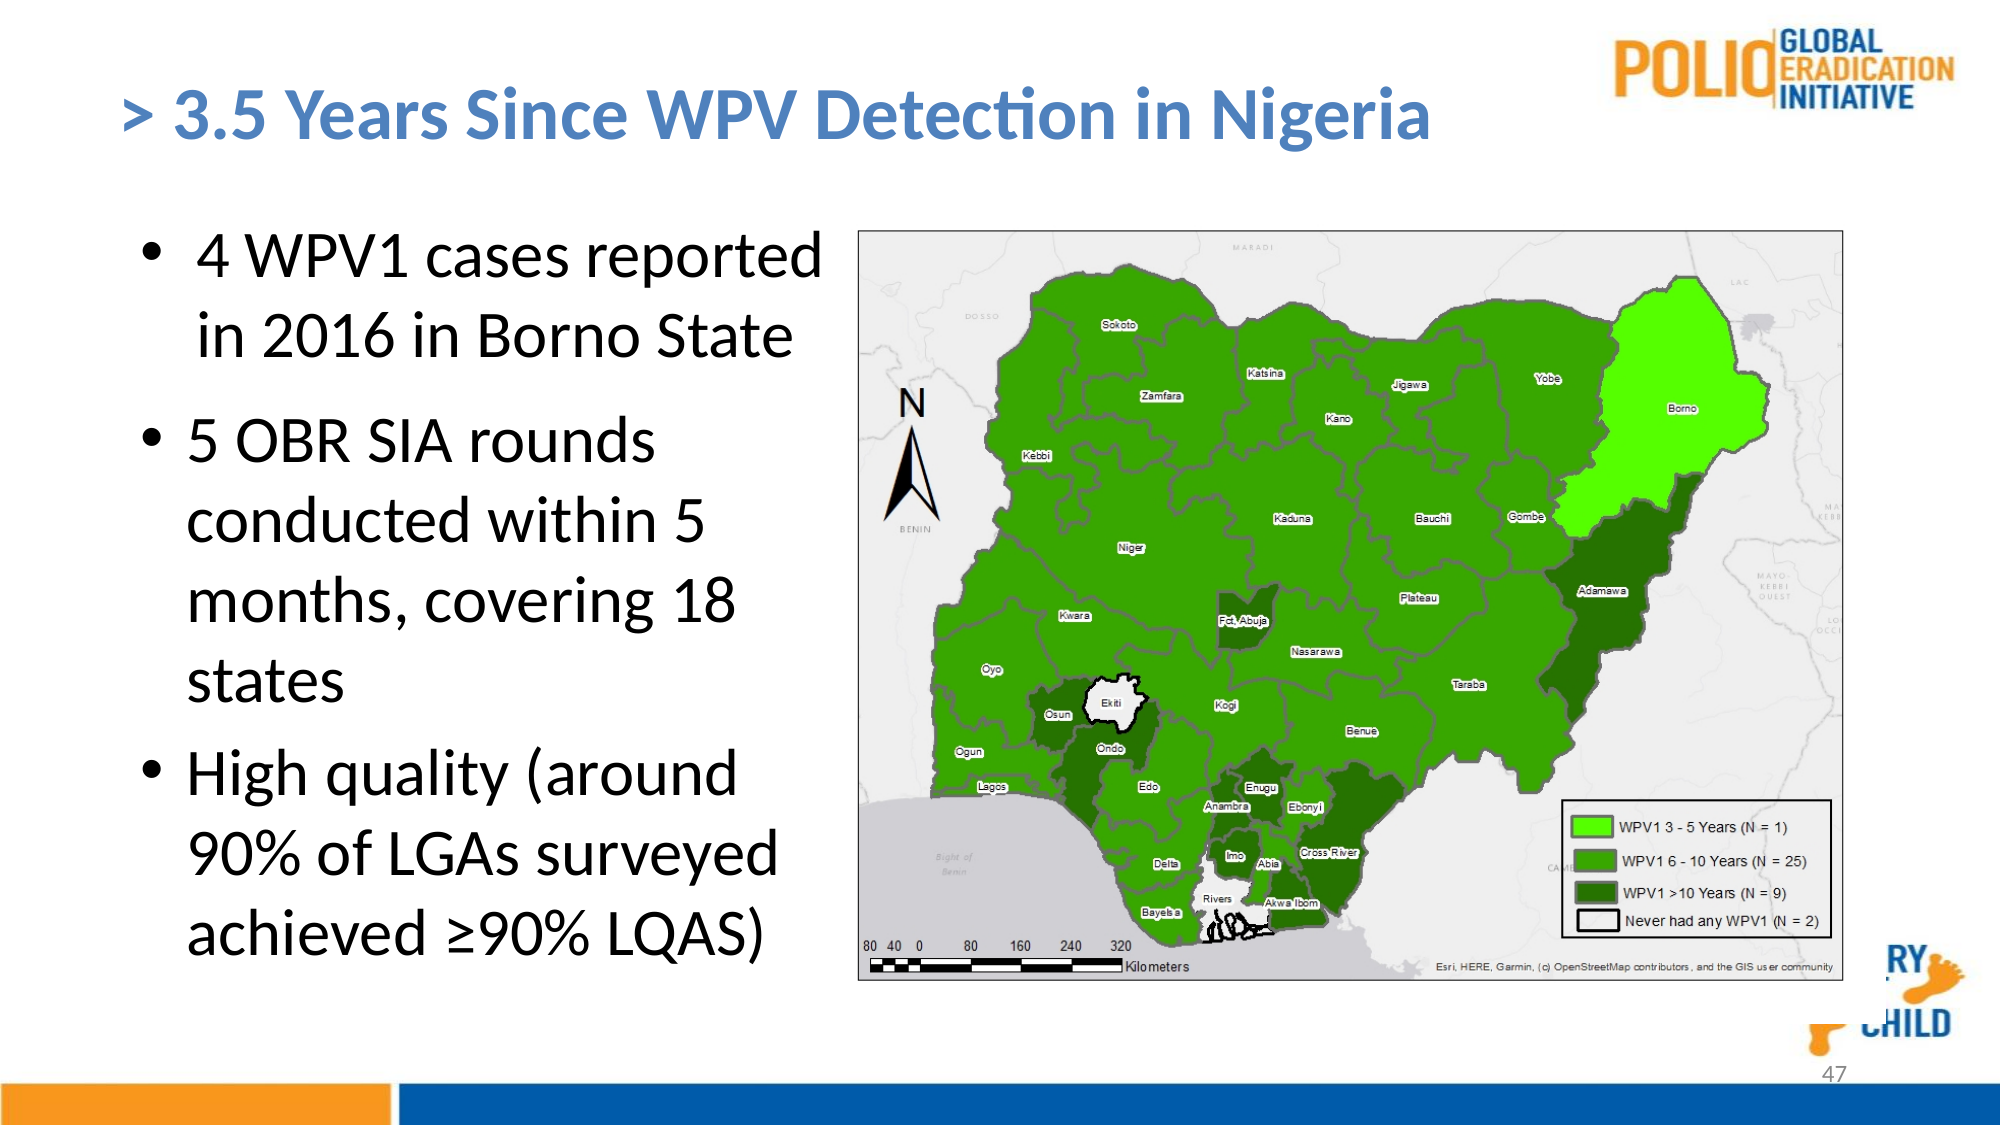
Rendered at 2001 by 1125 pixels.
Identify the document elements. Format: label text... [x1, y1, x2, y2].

text_box 5 OBR SIA rounds conducted within 5 months, covering 18 states High quality (around 90% of LGAs surveyed achieved ≥90% LQAS) [125, 388, 805, 976]
title > 3.5 Years Since WPV Detection in Nigeria [103, 57, 1638, 184]
list 4 WPV1 cases reported in 2016 in Borno State [125, 203, 805, 388]
picture [0, 0, 2000, 1125]
slide_number 47 [1412, 1042, 1863, 1103]
